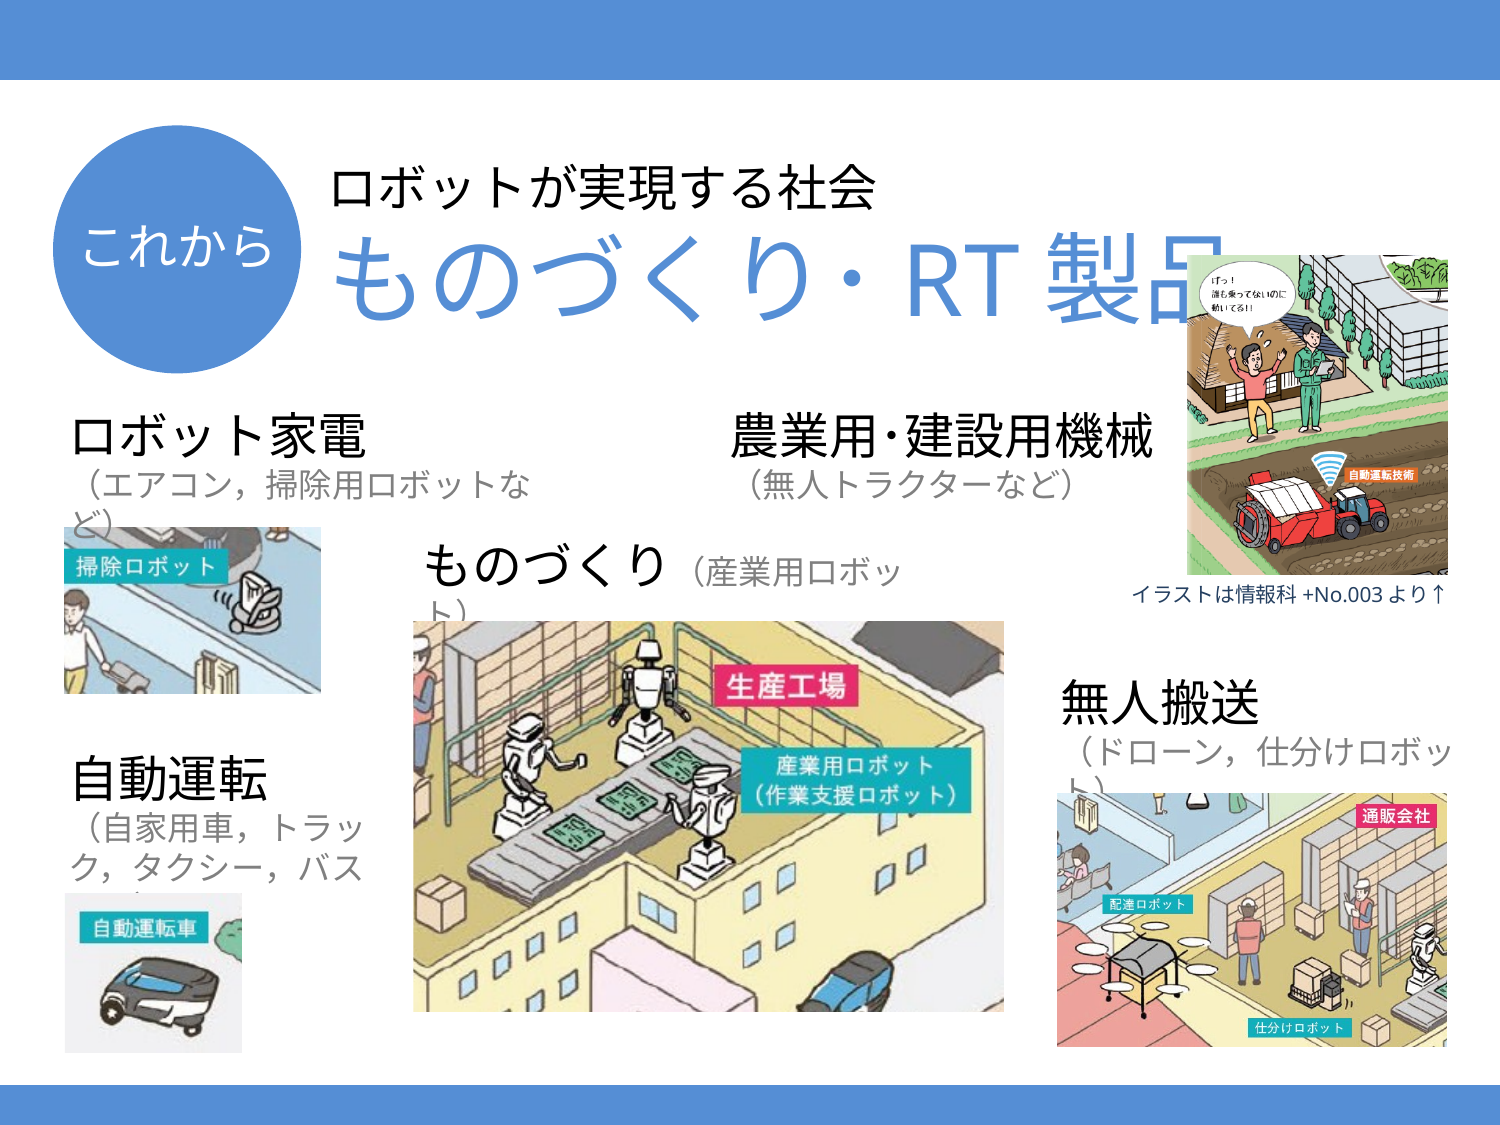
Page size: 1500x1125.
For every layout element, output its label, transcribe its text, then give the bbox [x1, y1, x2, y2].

picture [1056, 793, 1448, 1047]
picture [64, 526, 321, 695]
text_box ロボット家電 （エアコン，掃除用ロボットなど） [53, 397, 585, 527]
picture [1186, 255, 1448, 575]
picture [64, 892, 243, 1053]
picture [413, 621, 1005, 1012]
text_box イラストは情報科+No.003より↑ [1116, 574, 1465, 634]
text_box [59, 124, 295, 208]
text_box これから [53, 208, 302, 283]
text_box [56, 283, 298, 375]
text_box ロボットが実現する社会 ものづくり･RT製品 [312, 148, 1500, 232]
text_box 自動運転 （自家用車，トラック，タクシー，バスなど） [53, 739, 396, 870]
text_box 農業用･建設用機械 （無人トラクターなど） [714, 397, 1181, 527]
text_box ものづくり（産業用ロボット） [407, 527, 939, 625]
text_box 無人搬送 （ドローン，仕分けロボット） [1045, 663, 1500, 794]
